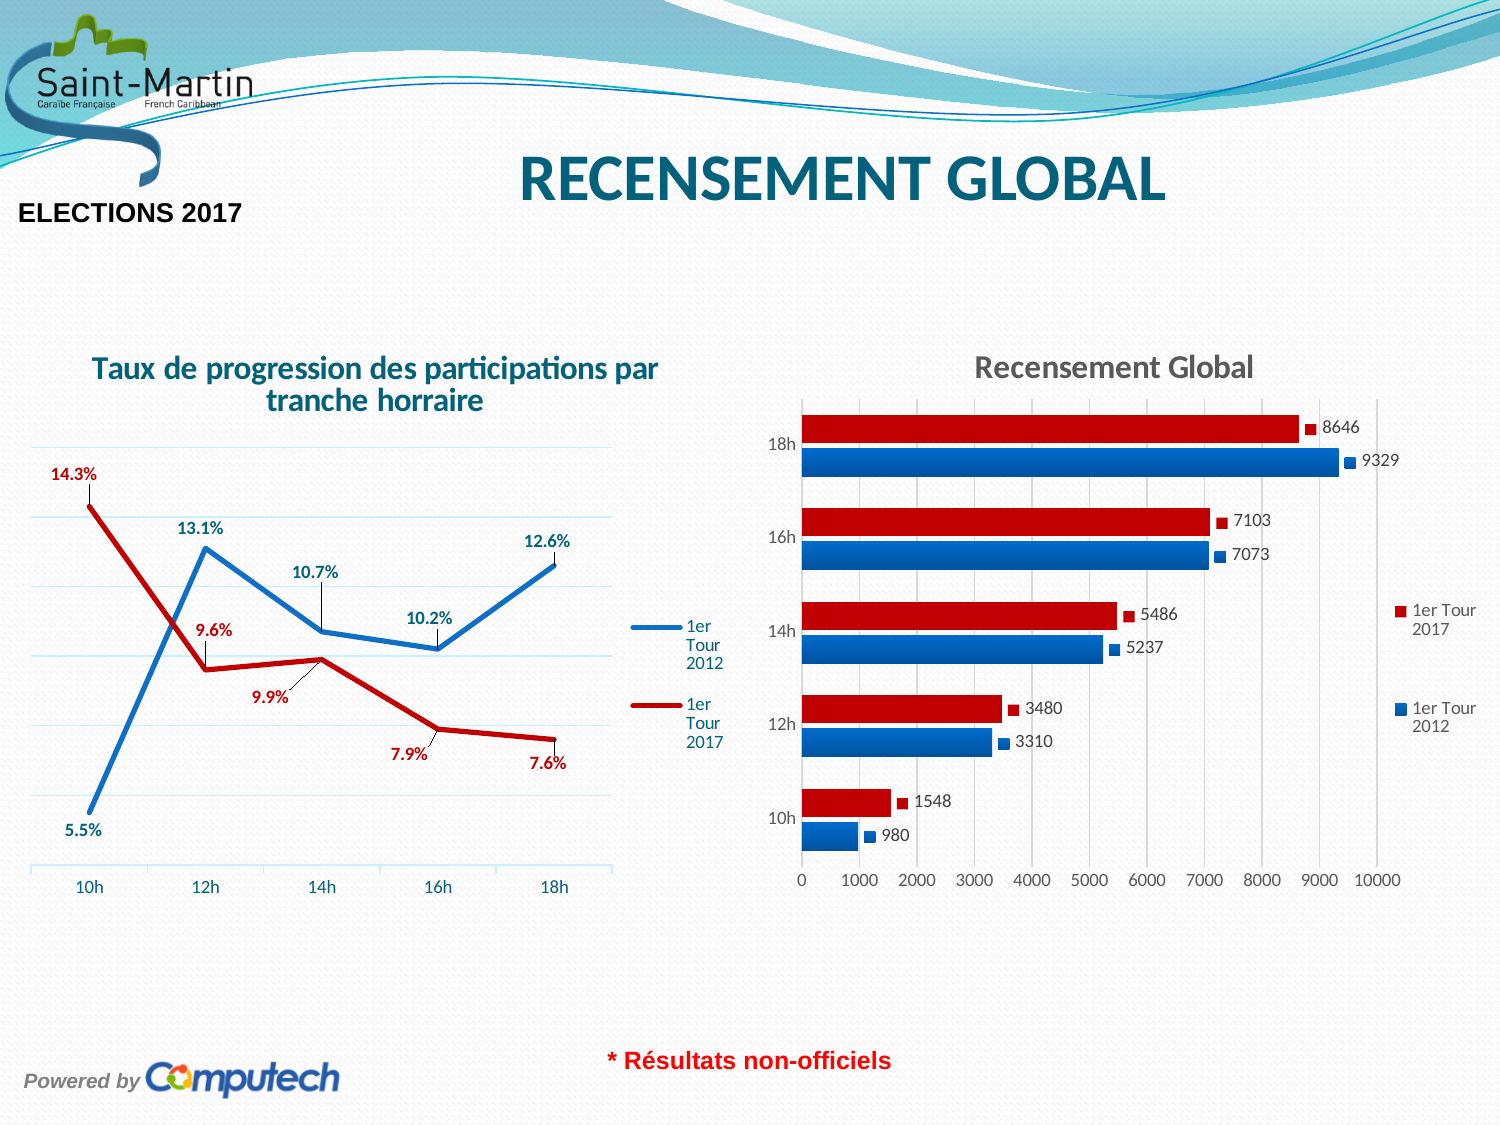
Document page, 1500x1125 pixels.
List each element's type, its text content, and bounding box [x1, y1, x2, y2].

text_box * Résultats non-officiels [582, 1036, 917, 1082]
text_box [2, 14, 262, 237]
title RECENSEMENT GLOBAL [312, 126, 1375, 214]
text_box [7, 1051, 346, 1102]
chart [8, 324, 1487, 914]
